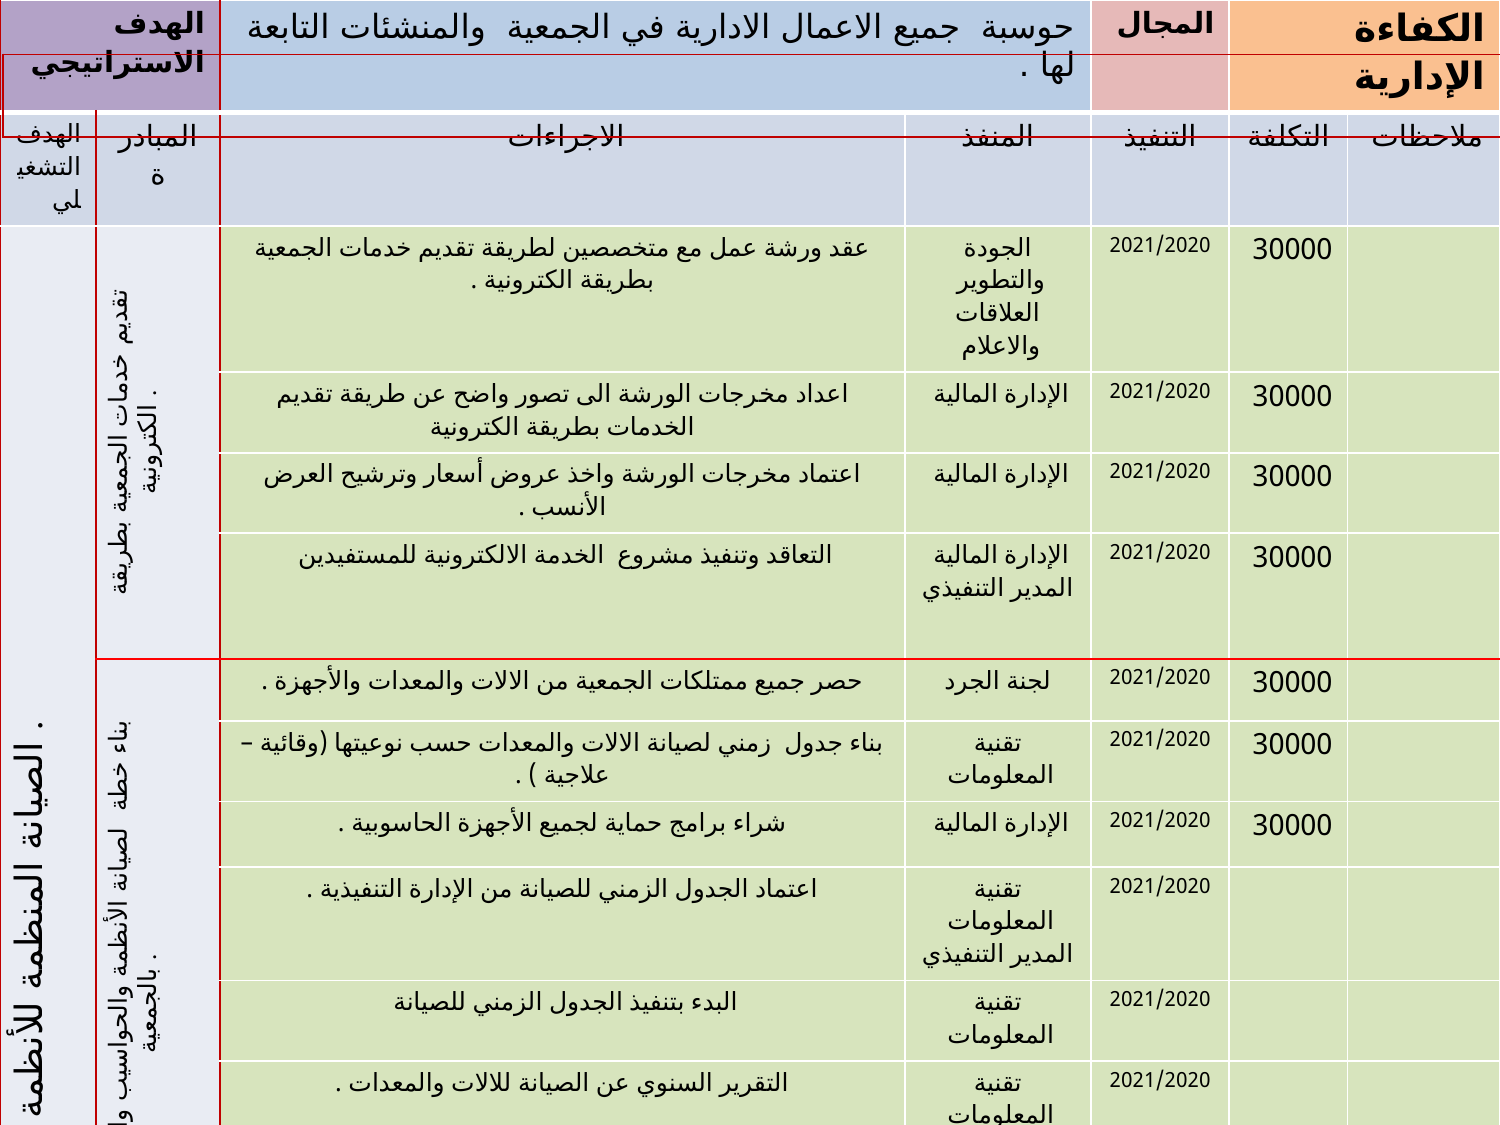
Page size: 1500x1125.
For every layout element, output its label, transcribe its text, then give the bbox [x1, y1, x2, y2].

table_cell [1348, 802, 1499, 866]
table_cell [1230, 981, 1347, 1060]
table_cell الهدف التشغيلي [1, 115, 95, 225]
table_cell التنفيذ [1092, 138, 1228, 225]
table_cell 2021/2020 [1092, 660, 1228, 720]
table_cell البدء بتنفيذ الجدول الزمني للصيانة [221, 981, 904, 1060]
table_cell الإدارة المالية [906, 454, 1090, 532]
table_cell تقنية المعلومات [906, 722, 1090, 801]
table_cell التعاقد وتنفيذ مشروع الخدمة الالكترونية للمستفيدين [221, 534, 904, 658]
table_cell 30000 [1230, 454, 1347, 532]
table_cell [1348, 660, 1499, 720]
table_header [4, 55, 1500, 136]
table_cell شراء برامج حماية لجميع الأجهزة الحاسوبية . [221, 802, 904, 866]
table_cell 2021/2020 [1092, 373, 1228, 452]
table_cell لجنة الجرد [906, 660, 1090, 720]
table_cell بناء جدول زمني لصيانة الالات والمعدات حسب نوعيتها (وقائية – علاجية ) . [221, 722, 904, 801]
table_cell 30000 [1230, 722, 1347, 801]
table_cell 30000 [1230, 660, 1347, 720]
table_cell بناء خطة لصيانة الأنظمة والحواسيب والمعدات الخاصة بالجمعية . [97, 660, 219, 1125]
table_cell تقنية المعلومات المدير التنفيذي [906, 868, 1090, 980]
table_cell 2021/2020 [1092, 1062, 1228, 1125]
table_cell [1348, 722, 1499, 801]
table_cell 30000 [1230, 802, 1347, 866]
table_cell اعداد مخرجات الورشة الى تصور واضح عن طريقة تقديم الخدمات بطريقة الكترونية [221, 373, 904, 452]
table_cell [1348, 868, 1499, 980]
table_header الكفاءة الإدارية [1230, 1, 1499, 54]
table_cell الصيانة المنظمة للأنظمة والحواسيب والمعدات الخاصة بالجمعية . [1, 227, 95, 1125]
table_cell تقديم خدمات الجمعية بطريقة الكترونية . [97, 227, 219, 658]
table_cell 2021/2020 [1092, 868, 1228, 980]
table_cell عقد ورشة عمل مع متخصصين لطريقة تقديم خدمات الجمعية بطريقة الكترونية . [221, 227, 904, 371]
table_cell 2021/2020 [1092, 722, 1228, 801]
table_cell 2021/2020 [1092, 534, 1228, 658]
table_cell التكلفة [1230, 138, 1347, 225]
table_cell الإدارة المالية المدير التنفيذي [906, 534, 1090, 658]
table_cell اعتماد الجدول الزمني للصيانة من الإدارة التنفيذية . [221, 868, 904, 980]
table_cell [1348, 534, 1499, 658]
table_header المجال [1092, 1, 1228, 54]
table_cell 2021/2020 [1092, 802, 1228, 866]
table_cell المنفذ [906, 138, 1090, 225]
table_cell [1348, 373, 1499, 452]
table_cell تقنية المعلومات [906, 1062, 1090, 1125]
table_cell [1348, 981, 1499, 1060]
table_cell تقنية المعلومات [906, 981, 1090, 1060]
table_cell 2021/2020 [1092, 981, 1228, 1060]
table_cell اعتماد مخرجات الورشة واخذ عروض أسعار وترشيح العرض الأنسب . [221, 454, 904, 532]
table_cell التقرير السنوي عن الصيانة للالات والمعدات . [221, 1062, 904, 1125]
table_cell 2021/2020 [1092, 227, 1228, 371]
table_cell المبادرة [97, 138, 219, 225]
table_header حوسبة جميع الاعمال الادارية في الجمعية والمنشئات التابعة لها . [221, 1, 1090, 54]
table_cell [1230, 868, 1347, 980]
table_cell [1348, 454, 1499, 532]
table_cell الجودة والتطوير العلاقات والاعلام [906, 227, 1090, 371]
table_cell الاجراءات [221, 138, 904, 225]
table_cell [1230, 1062, 1347, 1125]
table_cell الإدارة المالية [906, 373, 1090, 452]
table_cell 30000 [1230, 373, 1347, 452]
table_cell ملاحظات [1348, 138, 1499, 225]
table_cell 30000 [1230, 227, 1347, 371]
table_cell [1348, 1062, 1499, 1125]
table_cell الإدارة المالية [906, 802, 1090, 866]
table_cell 2021/2020 [1092, 454, 1228, 532]
table_cell حصر جميع ممتلكات الجمعية من الالات والمعدات والأجهزة . [221, 660, 904, 720]
table_cell [1348, 227, 1499, 371]
table_cell 30000 [1230, 534, 1347, 658]
table_header الهدف الاستراتيجي [1, 1, 219, 110]
